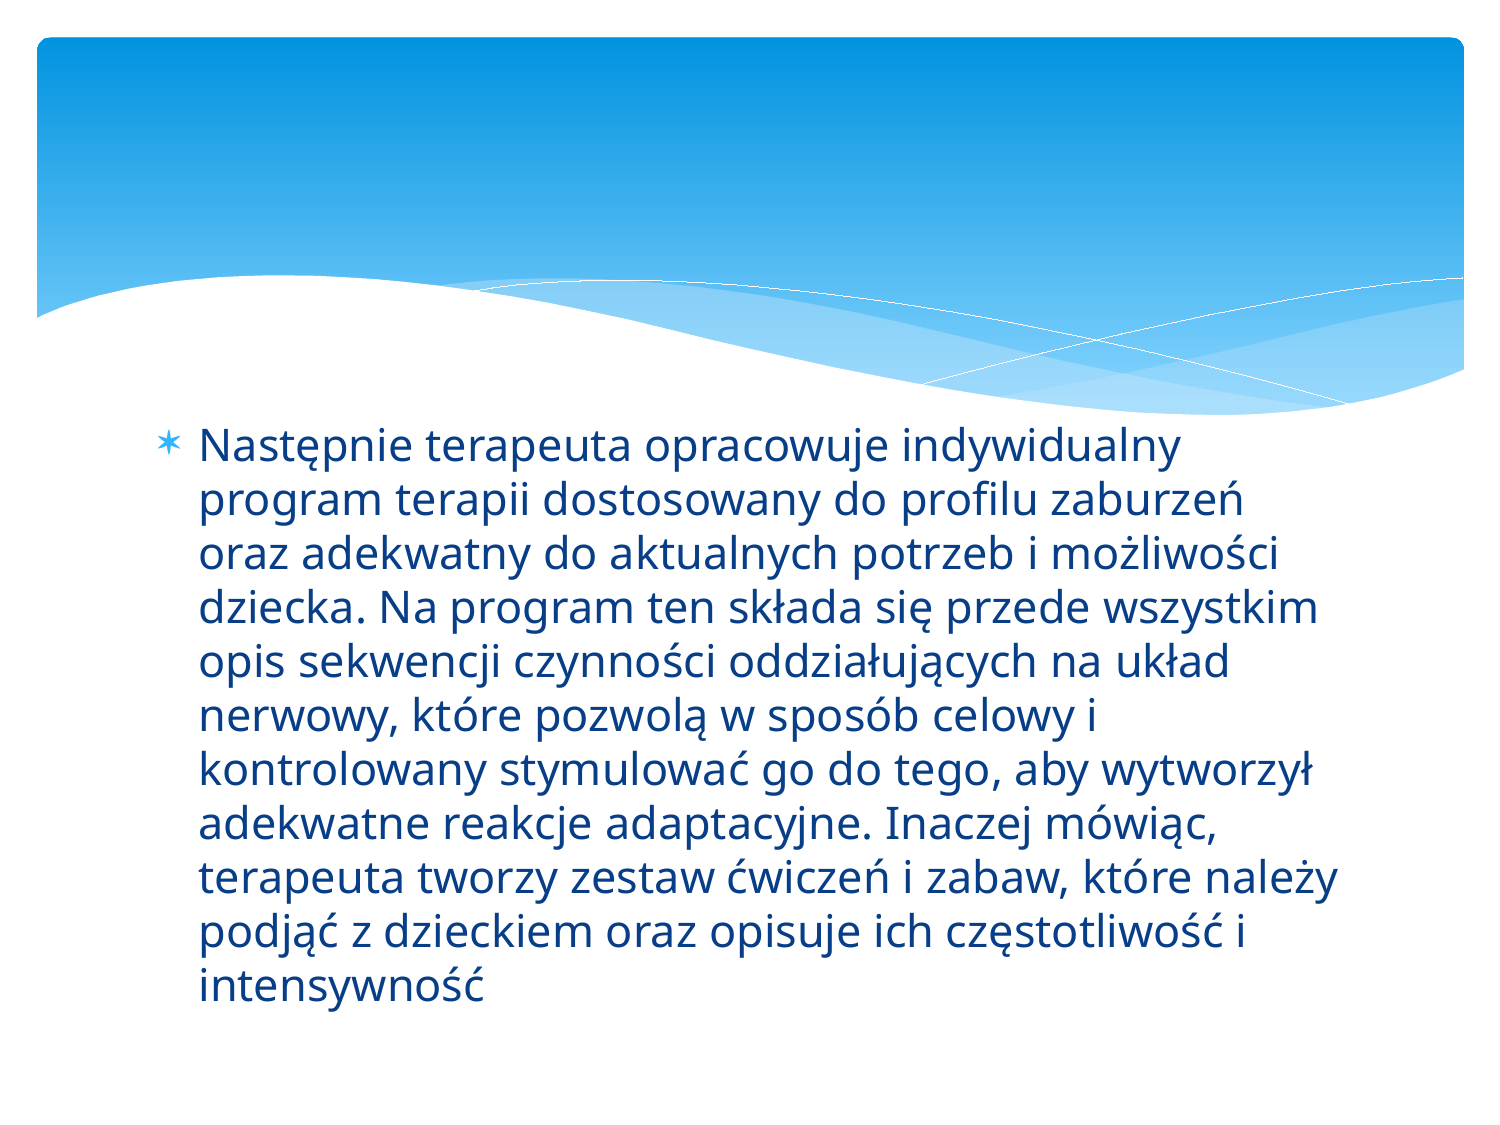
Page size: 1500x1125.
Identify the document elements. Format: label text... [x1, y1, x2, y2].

list Następnie terapeuta opracowuje indywidualny program terapii dostosowany do profilu zaburzeń oraz adekwatny do aktualnych potrzeb i możliwości dziecka. Na program ten składa się przede wszystkim opis sekwencji czynności oddziałujących na układ nerwowy, które pozwolą w sposób celowy i kontrolowany stymulować go do tego, aby wytworzył adekwatne reakcje adaptacyjne. Inaczej mówiąc, terapeuta tworzy zestaw ćwiczeń i zabaw, które należy podjąć z dzieckiem oraz opisuje ich częstotliwość i intensywność [143, 408, 1359, 1024]
